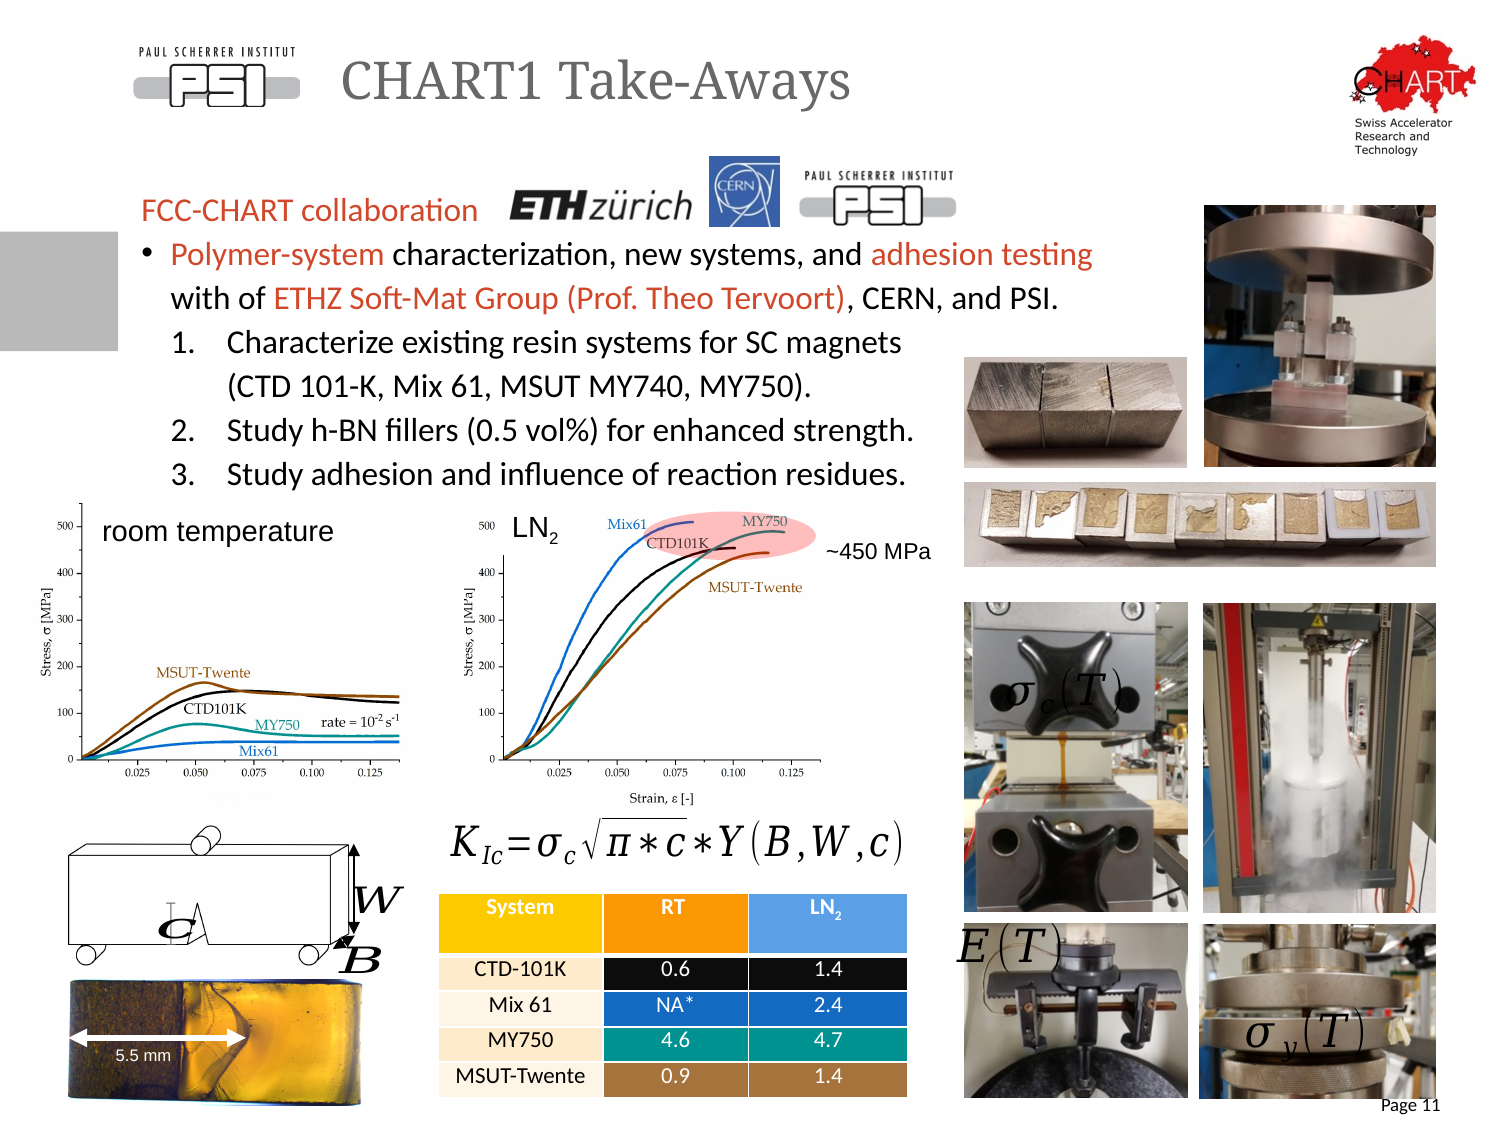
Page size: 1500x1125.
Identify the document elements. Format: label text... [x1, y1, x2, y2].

picture [503, 182, 696, 227]
list FCC-CHART collaboration Polymer-system characterization, new systems, and adhesion testing with of ETHZ Soft-Mat Group (Prof. Theo Tervoort), CERN, and PSI. Characterize existing resin systems for SC magnets (CTD 101-K, Mix 61, MSUT MY740, MY750). Study h-BN fillers (0.5 vol%) for enhanced strength. Study adhesion and influence of reaction residues. [413, 825, 948, 953]
slide_number Page 11 [1346, 1096, 1441, 1125]
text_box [953, 602, 1436, 1099]
picture [1203, 205, 1436, 467]
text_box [47, 778, 408, 1009]
picture [963, 481, 1436, 568]
picture [793, 164, 963, 232]
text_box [68, 979, 366, 1107]
title CHART1 Take-Aways [340, 47, 1442, 132]
picture [1346, 26, 1481, 161]
picture [708, 156, 780, 228]
list FCC-CHART collaboration Polymer-system characterization, new systems, and adhesion testing with of ETHZ Soft-Mat Group (Prof. Theo Tervoort), CERN, and PSI. Characterize existing resin systems for SC magnets (CTD 101-K, Mix 61, MSUT MY740, MY750). Study h-BN fillers (0.5 vol%) for enhanced strength. Study adhesion and influence of reaction residues. [141, 184, 1412, 602]
picture [963, 356, 1188, 469]
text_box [0, 462, 945, 819]
